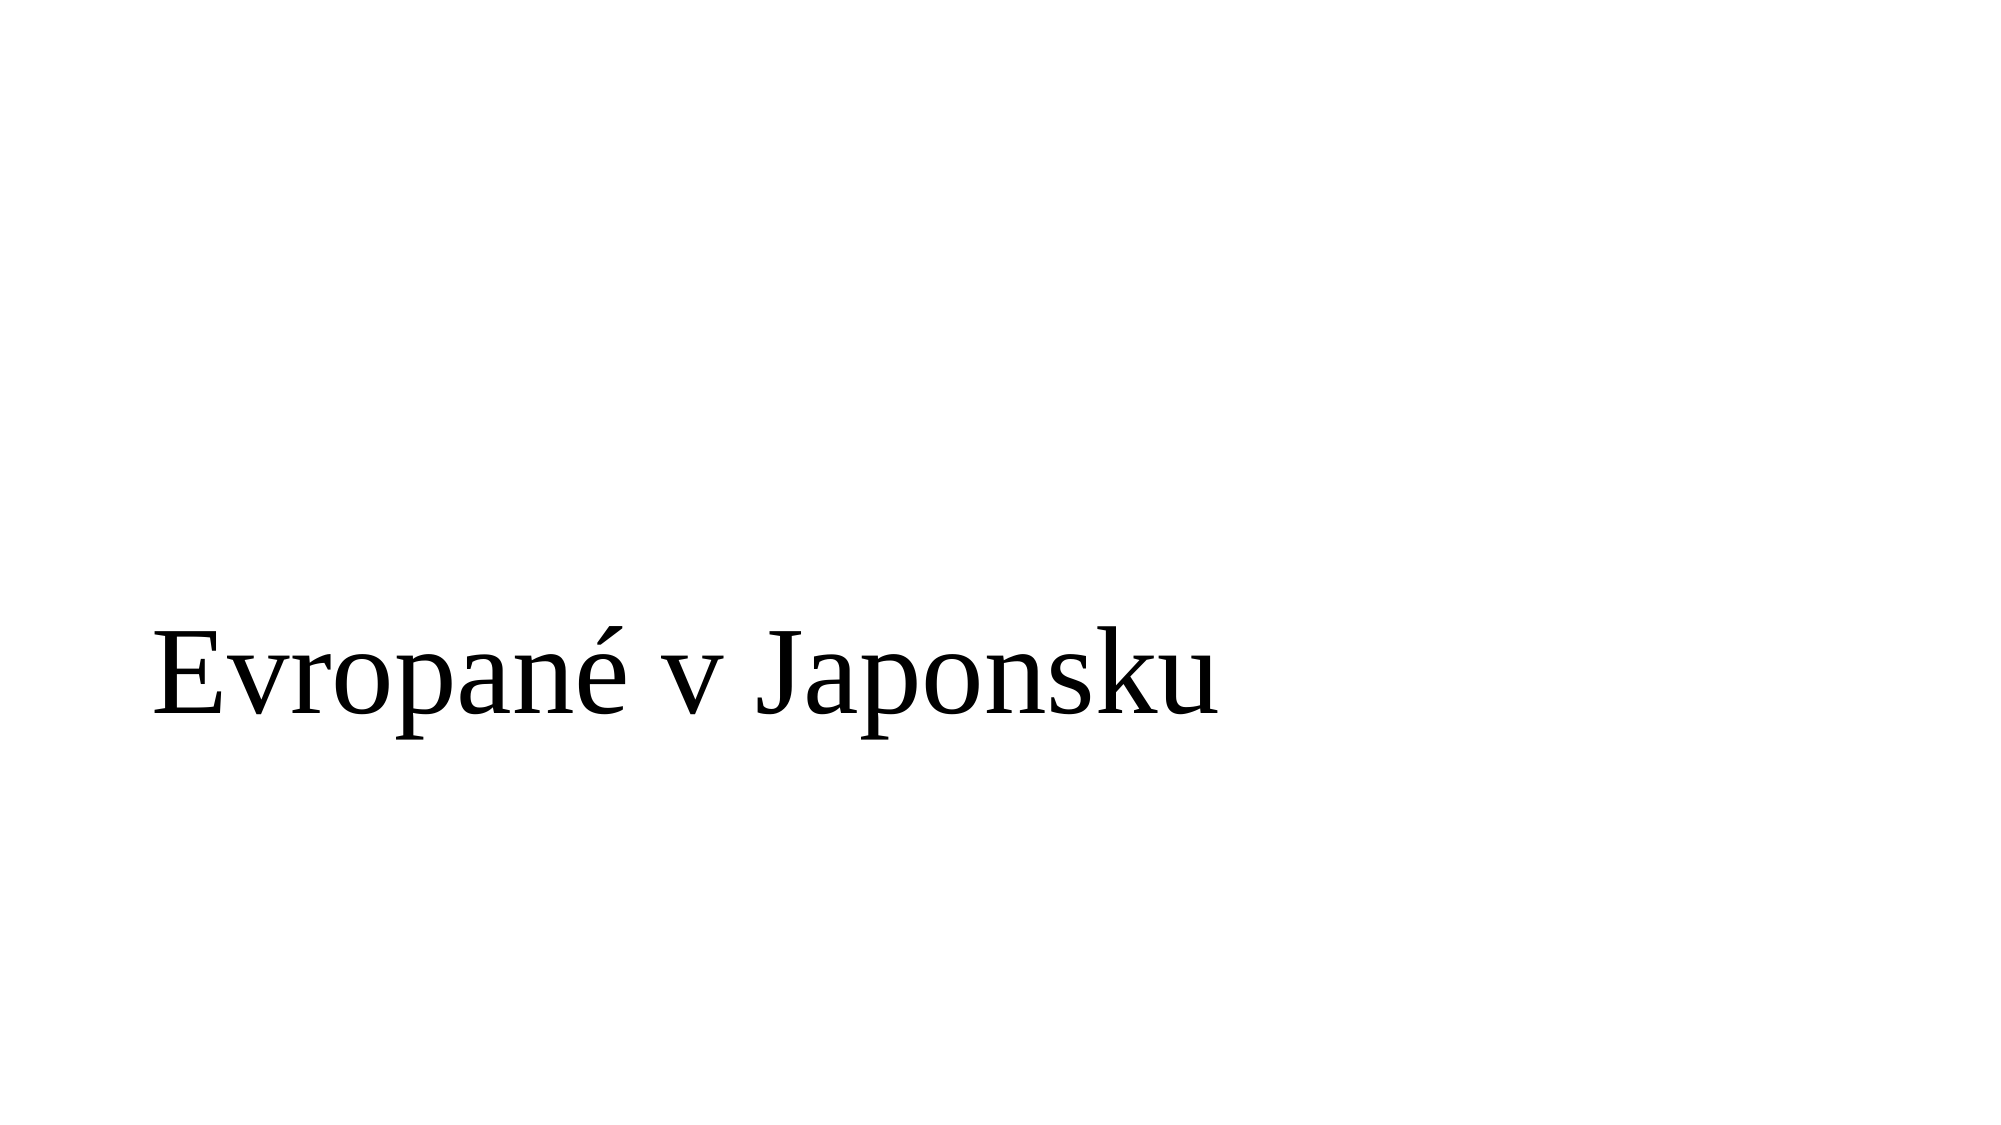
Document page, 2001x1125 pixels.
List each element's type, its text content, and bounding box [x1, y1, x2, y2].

title Evropané v Japonsku [136, 280, 1862, 749]
